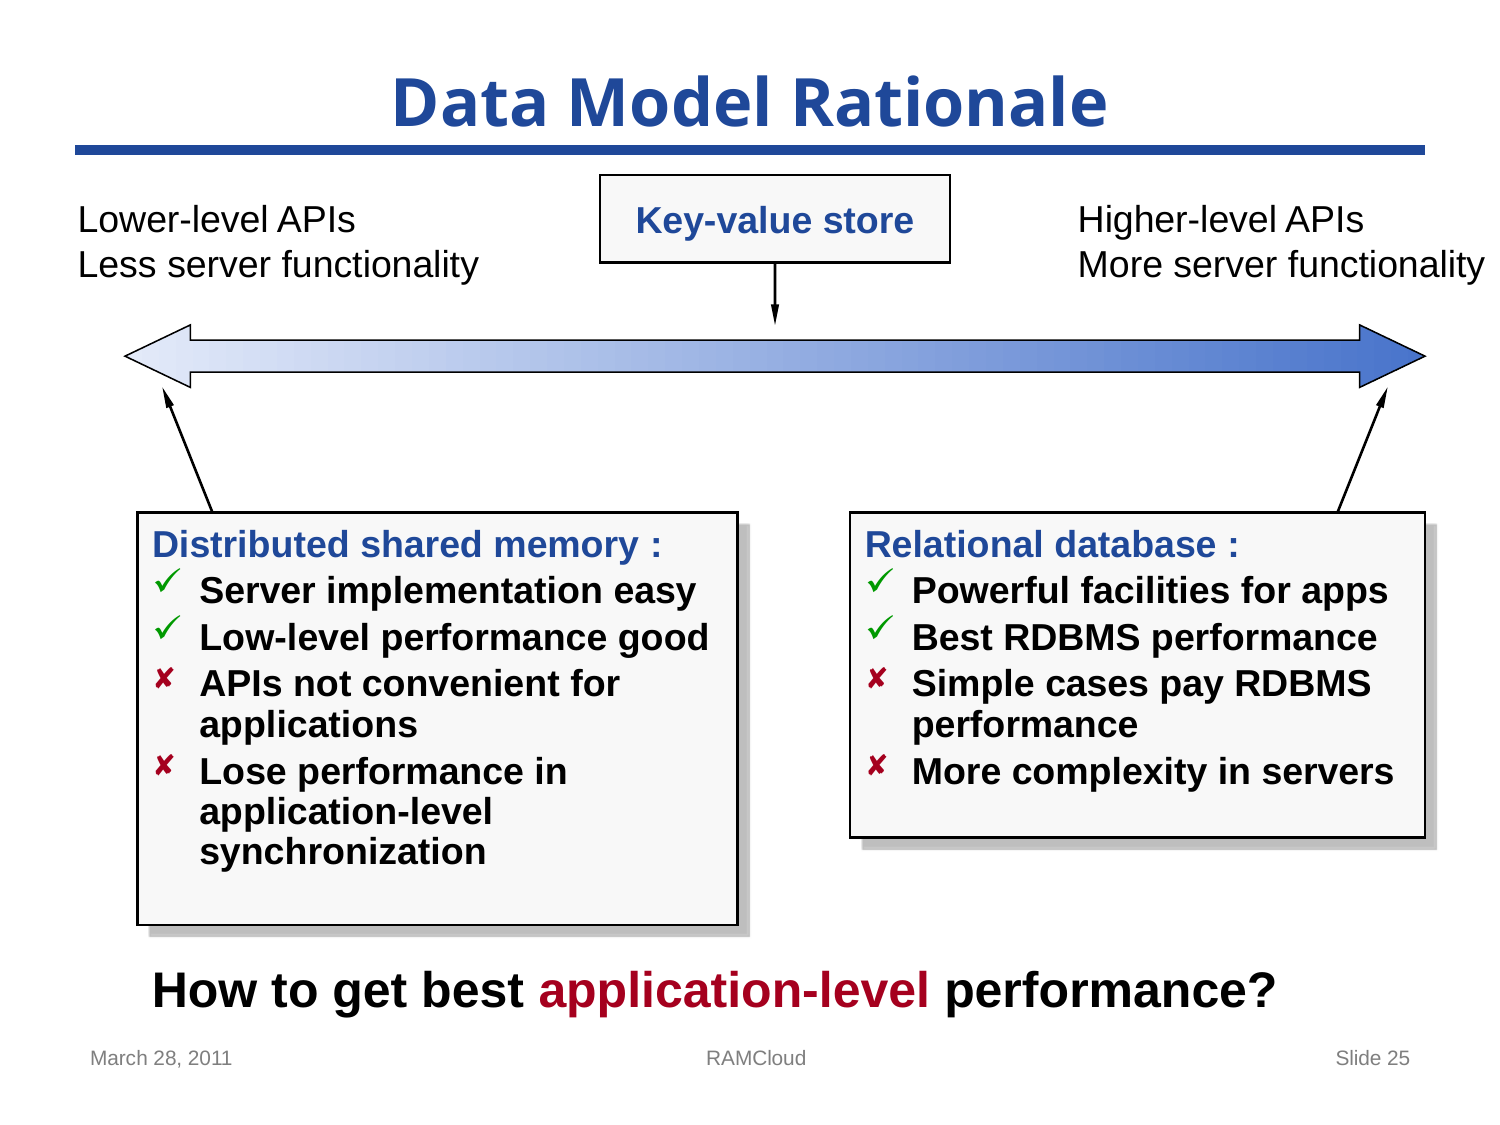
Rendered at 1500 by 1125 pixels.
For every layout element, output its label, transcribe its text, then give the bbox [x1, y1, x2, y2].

slide_number Slide 25 [1074, 1037, 1425, 1103]
footer RAMCloud [474, 1037, 1038, 1103]
text_box [770, 262, 780, 325]
title Data Model Rationale [75, 50, 1425, 150]
text_box How to get best application-level performance? [137, 949, 1293, 1025]
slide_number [75, 1037, 425, 1103]
text_box Distributed shared memory : Server implementation easy Low-level performance good APIs not convenient for applications Lose performance in application-level synchronization [137, 512, 738, 925]
text_box Key-value store [600, 174, 950, 263]
text_box [1337, 387, 1388, 513]
text_box Relational database : Powerful facilities for apps Best RDBMS performance Simple cases pay RDBMS performance More complexity in servers [849, 512, 1425, 838]
text_box [125, 324, 1426, 388]
text_box [162, 387, 213, 513]
text_box Higher-level APIs More server functionality [1062, 187, 1500, 293]
text_box Lower-level APIs Less server functionality [62, 187, 495, 293]
